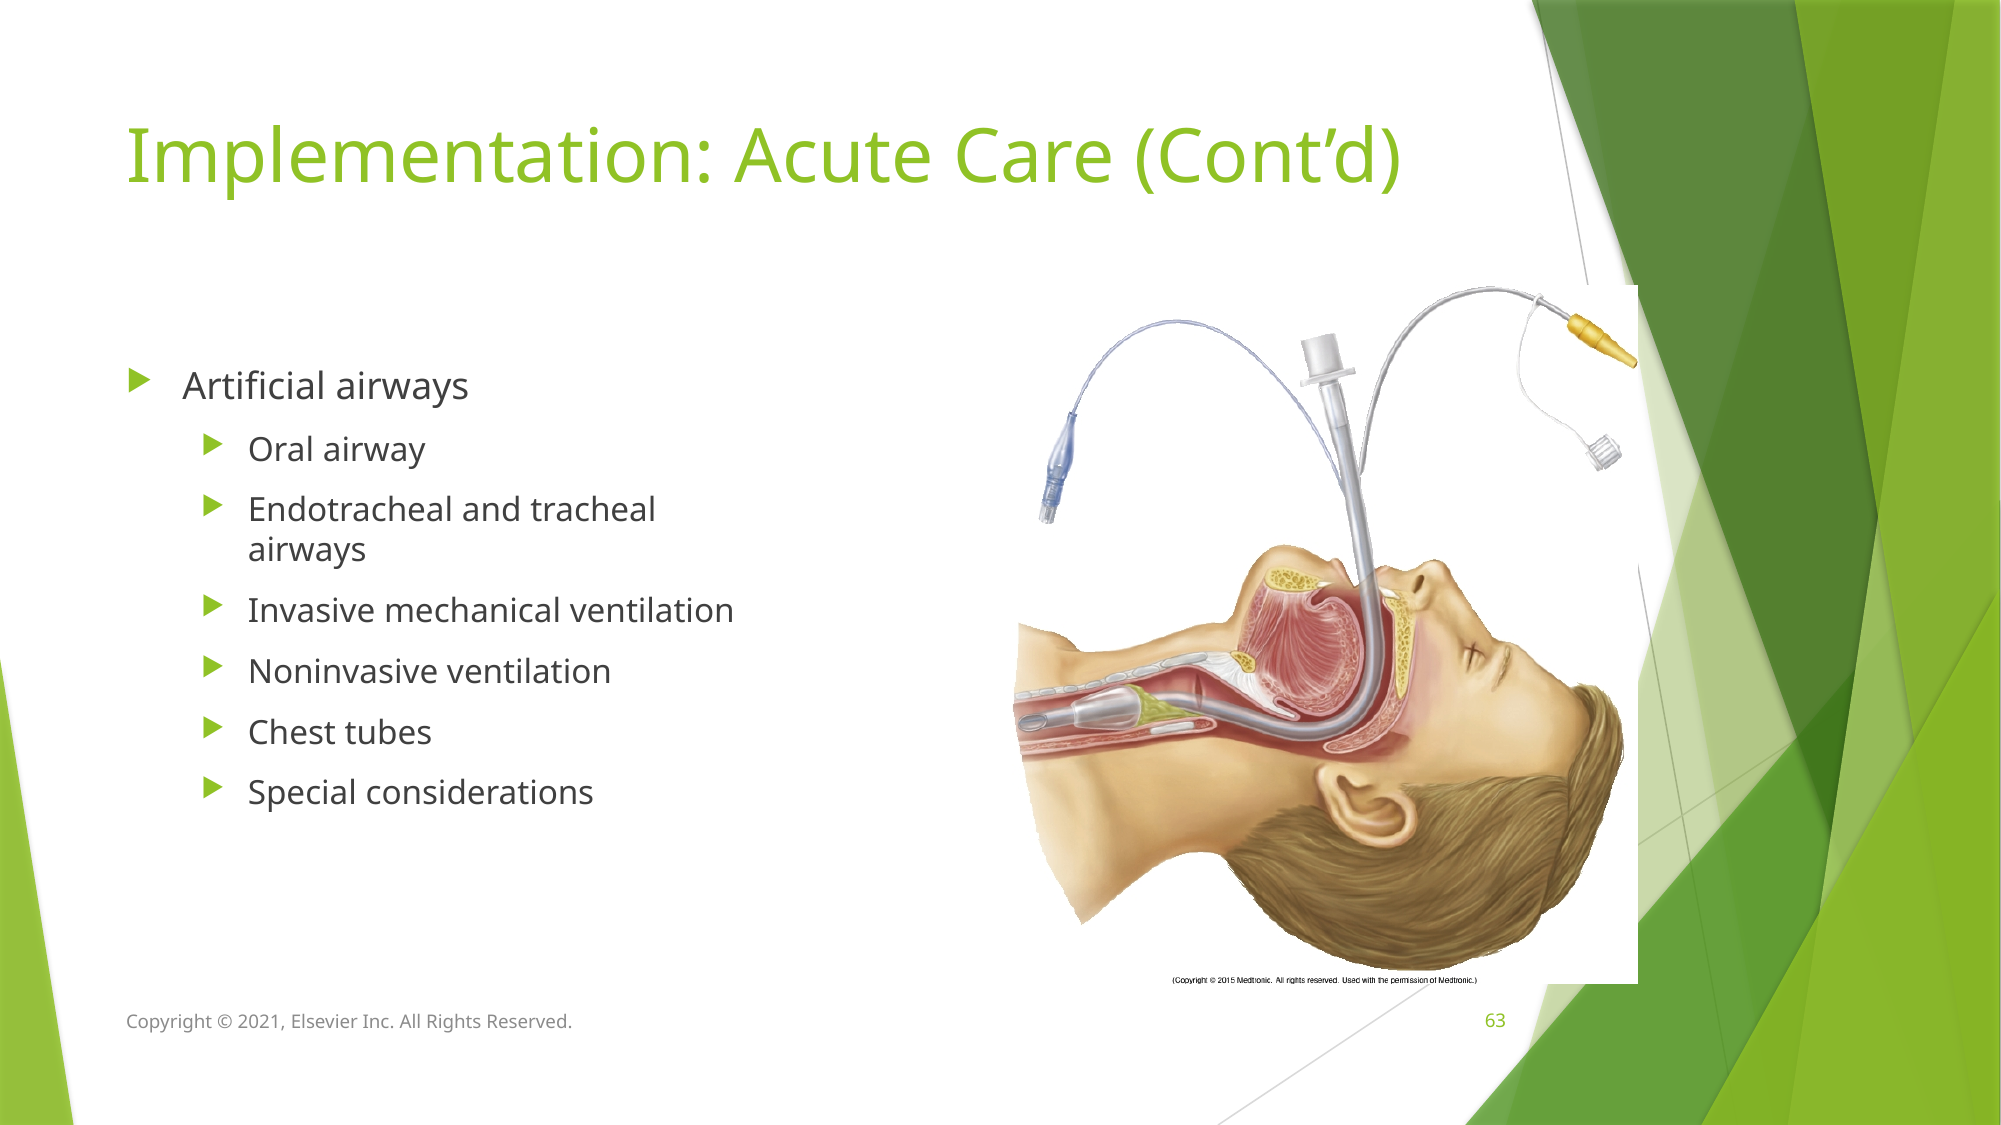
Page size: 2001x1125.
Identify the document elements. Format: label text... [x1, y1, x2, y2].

list Artificial airways Oral airway Endotracheal and tracheal airways Invasive mechanical ventilation Noninvasive ventilation Chest tubes Special considerations [111, 354, 798, 991]
footer Copyright © 2021, Elsevier Inc. All Rights Reserved. [111, 991, 1145, 1051]
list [1011, 284, 1638, 985]
title Implementation: Acute Care (Cont’d) [111, 99, 1522, 317]
slide_number 63 [1409, 994, 1522, 1051]
